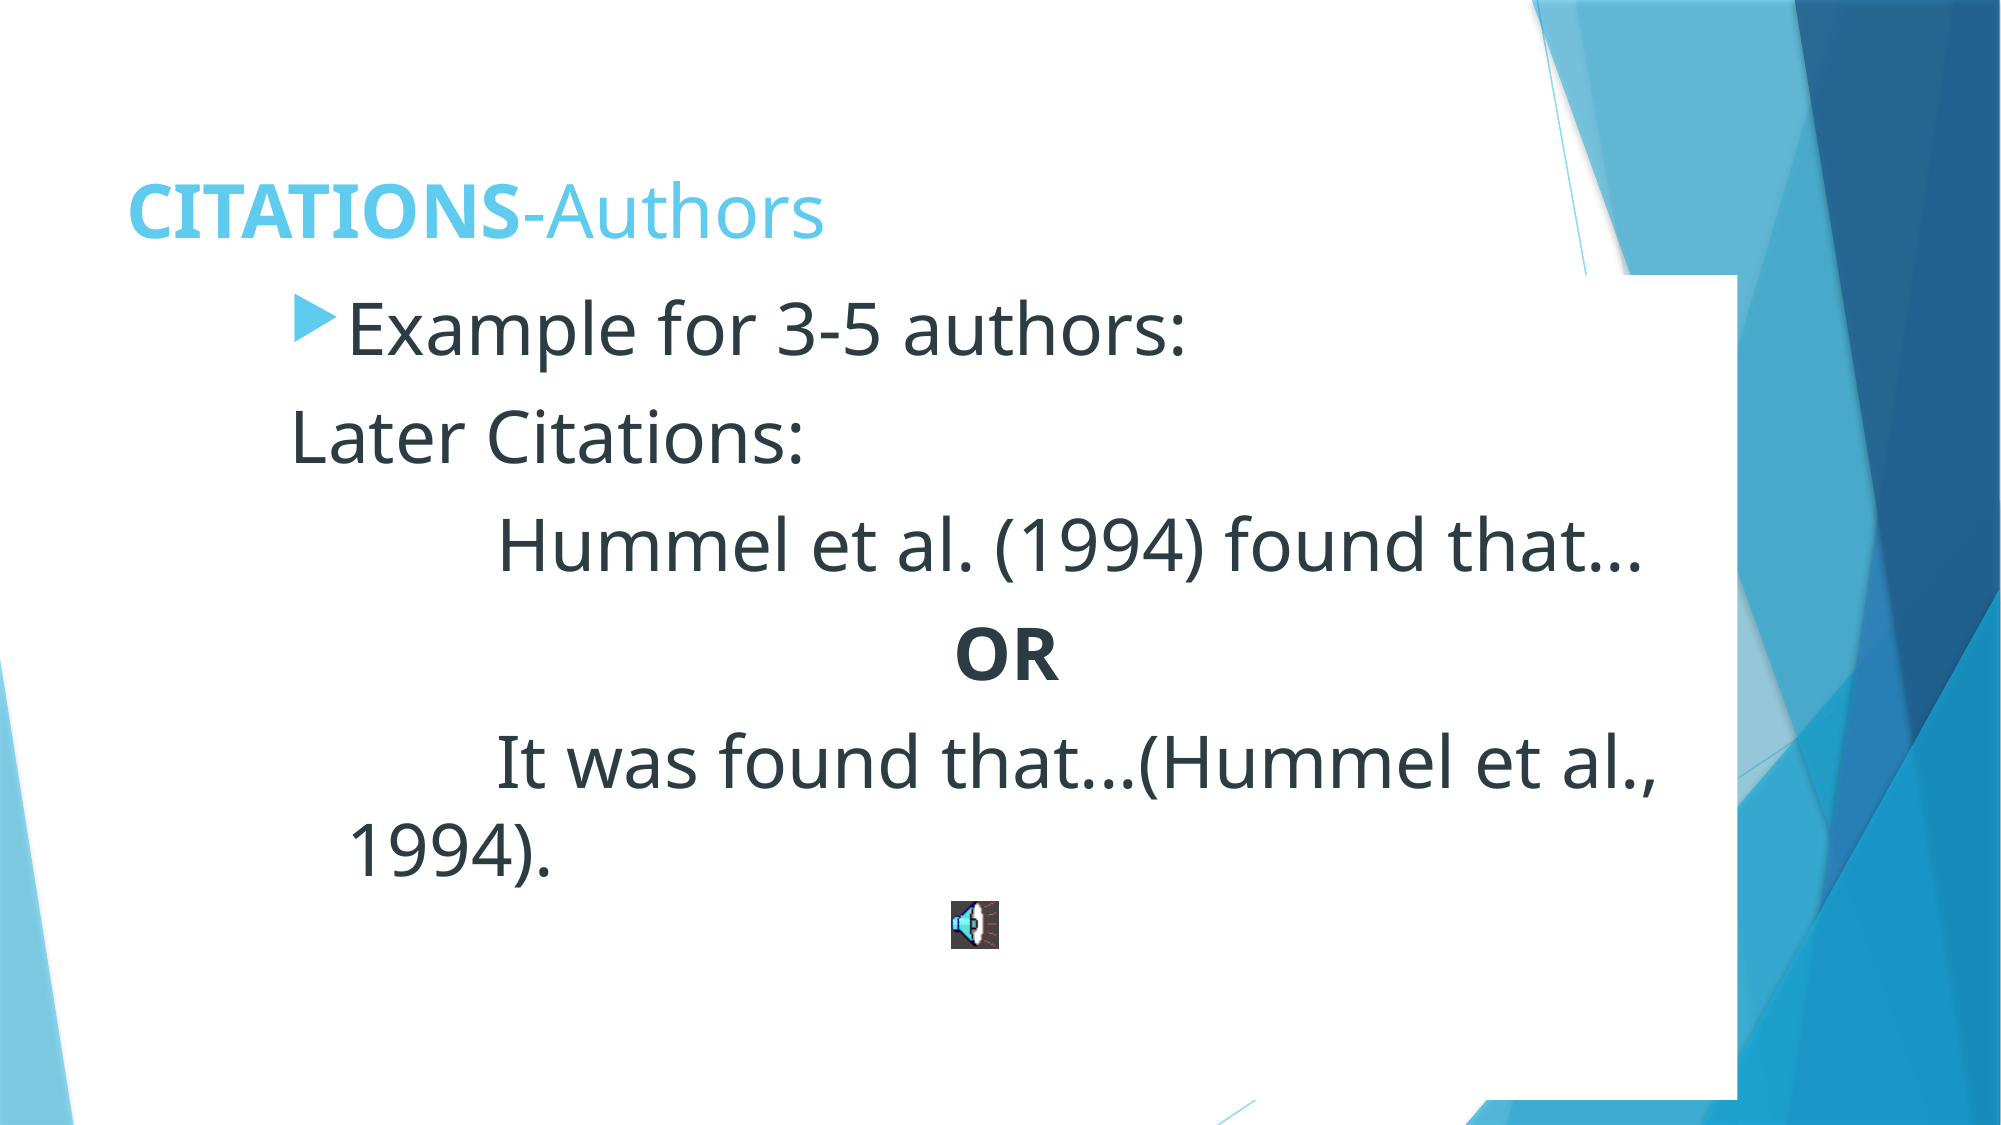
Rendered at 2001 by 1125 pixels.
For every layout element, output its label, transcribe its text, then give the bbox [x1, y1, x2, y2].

title CITATIONS-Authors [111, 99, 1522, 317]
list Example for 3-5 authors: Later Citations: Hummel et al. (1994) found that... OR It was found that...(Hummel et al., 1994). [275, 275, 1738, 1100]
picture [949, 899, 1001, 951]
